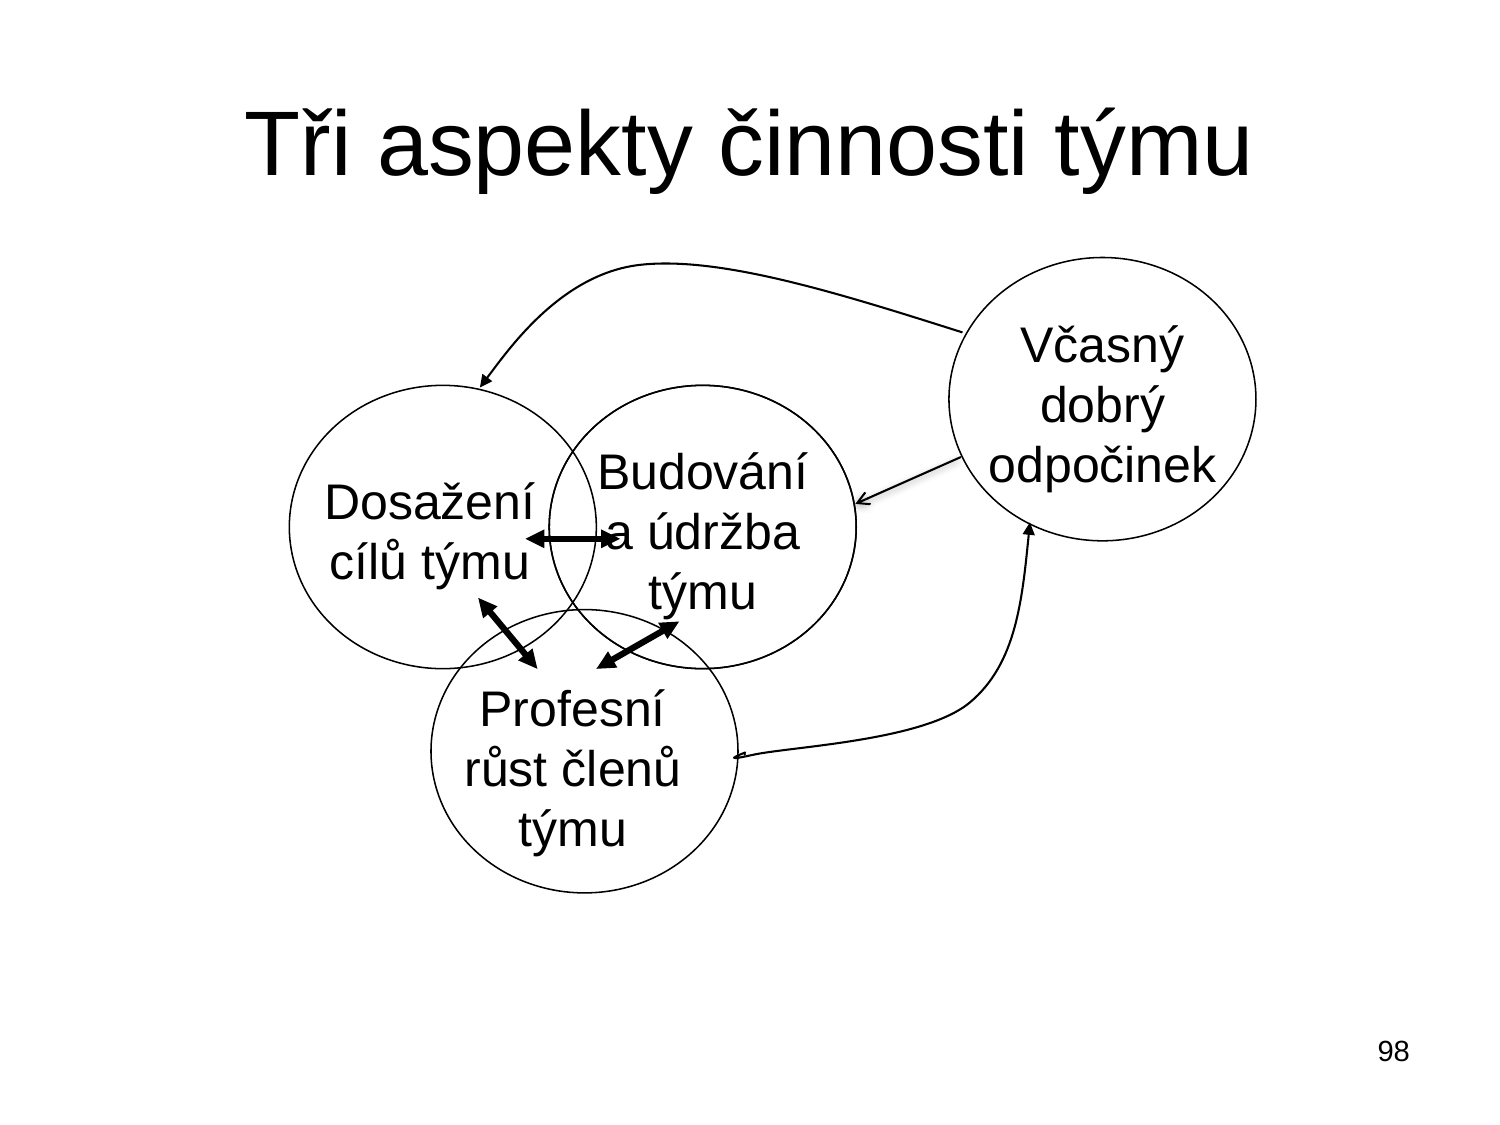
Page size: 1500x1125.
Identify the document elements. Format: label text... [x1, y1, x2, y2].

text_box [572, 420, 833, 496]
text_box [306, 385, 572, 472]
text_box [309, 598, 475, 669]
slide_number 98 [1074, 1024, 1426, 1103]
text_box [541, 609, 640, 668]
text_box [602, 385, 804, 420]
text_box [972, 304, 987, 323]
text_box Dosažení cílů týmu [300, 462, 560, 598]
text_box Budování a údržba týmu [812, 604, 833, 628]
text_box Včasný dobrý odpočinek [1212, 476, 1233, 500]
text_box [538, 582, 572, 615]
text_box [289, 475, 300, 579]
text_box [948, 257, 1256, 541]
text_box [430, 698, 442, 804]
text_box Včasný dobrý odpočinek [972, 476, 993, 500]
text_box [460, 654, 472, 668]
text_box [855, 456, 962, 505]
text_box [684, 643, 739, 842]
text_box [596, 621, 680, 669]
text_box [491, 864, 678, 893]
text_box [733, 522, 1035, 759]
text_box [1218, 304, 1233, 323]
text_box [549, 452, 857, 669]
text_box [477, 597, 538, 669]
text_box Profesní růst členů týmu [442, 668, 703, 864]
text_box [479, 262, 963, 388]
title Tři aspekty činnosti týmu [74, 44, 1426, 233]
